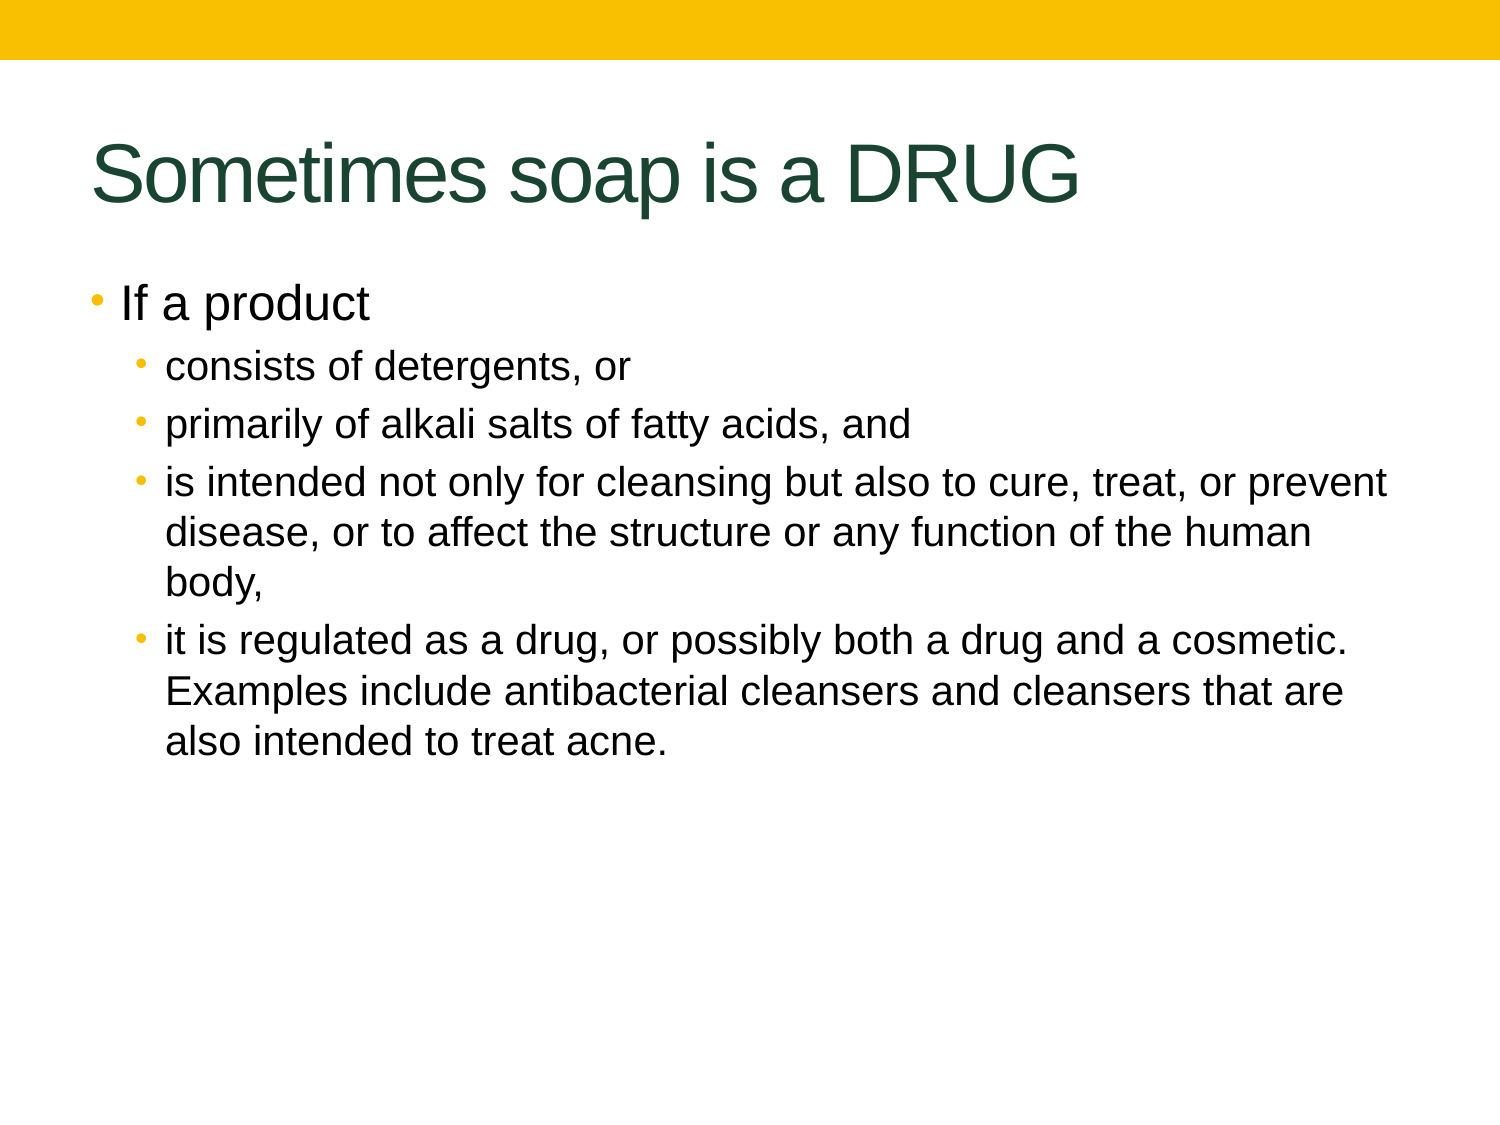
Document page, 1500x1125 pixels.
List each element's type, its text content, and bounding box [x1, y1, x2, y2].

list If a product consists of detergents, or primarily of alkali salts of fatty acids, and is intended not only for cleansing but also to cure, treat, or prevent disease, or to affect the structure or any function of the human body, it is regulated as a drug, or possibly both a drug and a cosmetic. Examples include antibacterial cleansers and cleansers that are also intended to treat acne. [75, 262, 1425, 1063]
title Sometimes soap is a DRUG [75, 87, 1425, 250]
